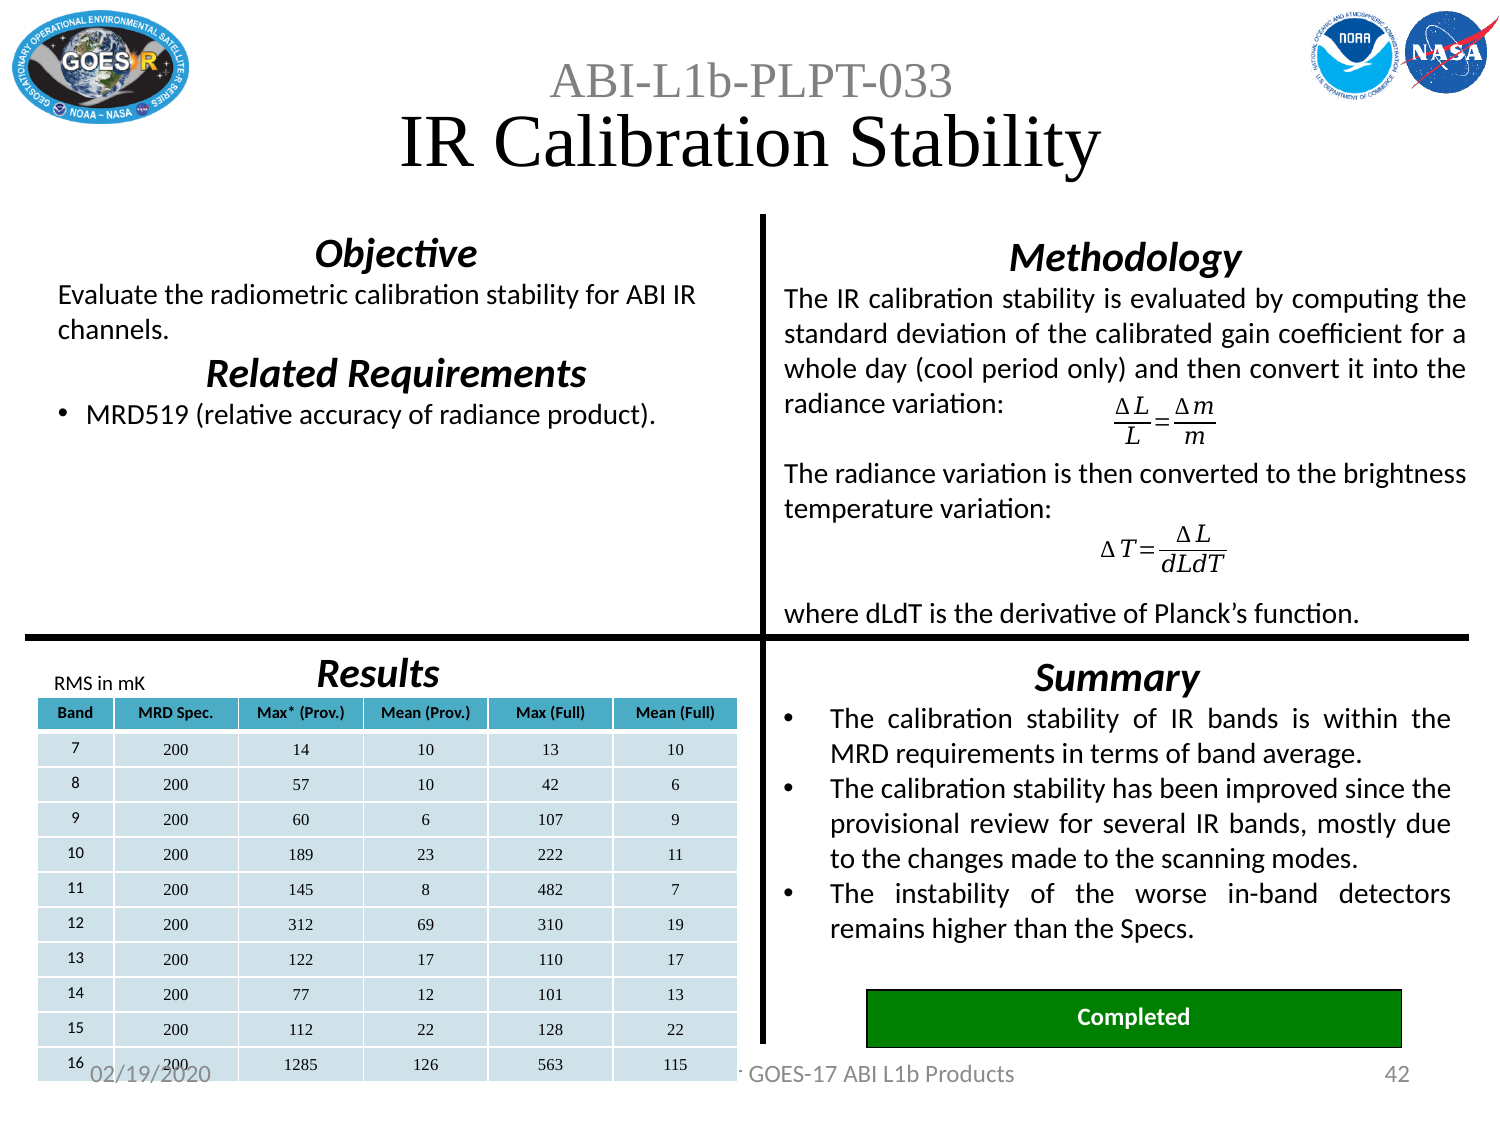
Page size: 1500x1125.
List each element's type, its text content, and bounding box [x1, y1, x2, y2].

table_cell 17 [364, 943, 487, 976]
table_cell 200 [115, 873, 238, 906]
table_cell 10 [364, 734, 487, 766]
footer Full Validation PS-PVR for GOES-17 ABI L1b Products [377, 1042, 1125, 1103]
table_cell 200 [115, 768, 238, 801]
table_cell 17 [614, 943, 737, 976]
table_cell 13 [38, 943, 113, 976]
table_cell 112 [239, 1013, 363, 1042]
table_cell 200 [115, 1013, 238, 1042]
table_cell 16 [38, 1048, 75, 1081]
table_cell 69 [364, 908, 487, 941]
table_cell 13 [614, 978, 737, 1011]
table_cell 107 [489, 803, 612, 836]
table_header Max (Full) [489, 698, 612, 729]
table_cell 8 [38, 768, 113, 801]
table_cell 11 [38, 873, 113, 906]
table_cell 312 [239, 908, 363, 941]
text_box RMS in mK [39, 662, 213, 696]
slide_number 42 [1125, 1042, 1425, 1103]
table_cell 8 [364, 873, 487, 906]
table_cell 15 [38, 1013, 113, 1046]
table_cell 12 [364, 978, 487, 1011]
table_header Mean (Full) [614, 698, 737, 729]
table_header Mean (Prov.) [364, 698, 487, 729]
table_cell 200 [115, 803, 238, 836]
table_cell 10 [38, 838, 113, 871]
table_cell 145 [239, 873, 363, 906]
table_cell 22 [364, 1013, 487, 1042]
table_cell 14 [239, 734, 363, 766]
table_cell 200 [115, 978, 238, 1011]
text_box Summary The calibration stability of IR bands is within the MRD requirements in terms of band average. The calibration stability has been improved since the provisional review for several IR bands, mostly due to the changes made to the scanning modes. The instability of the worse in-band detectors remains higher than the Specs. [768, 642, 1467, 952]
table_cell 122 [239, 943, 363, 976]
table_cell 60 [239, 803, 363, 836]
table_cell 57 [239, 768, 363, 801]
table_cell 42 [489, 768, 612, 801]
table_header MRD Spec. [115, 698, 238, 729]
picture [12, 10, 189, 124]
table_cell 13 [489, 734, 612, 766]
table_cell 23 [364, 838, 487, 871]
table_cell 200 [115, 943, 238, 976]
table_cell 7 [38, 734, 113, 766]
picture [1309, 10, 1500, 101]
table_cell 10 [364, 768, 487, 801]
table_cell 6 [614, 768, 737, 801]
table_cell 200 [115, 908, 238, 941]
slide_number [75, 1042, 377, 1103]
table_cell 7 [614, 873, 737, 906]
table_cell 222 [489, 838, 612, 871]
table_cell 128 [489, 1013, 612, 1042]
table_cell 189 [239, 838, 363, 871]
table_header Max* (Prov.) [239, 698, 363, 729]
table_cell 200 [115, 734, 238, 766]
table_cell 6 [364, 803, 487, 836]
table_cell 12 [38, 908, 113, 941]
table_cell 77 [239, 978, 363, 1011]
text_box Results [24, 638, 732, 704]
table_cell 14 [38, 978, 113, 1011]
text_box Objective Evaluate the radiometric calibration stability for ABI IR channels. Related Requirements MRD519 (relative accuracy of radiance product). [43, 218, 749, 438]
table_cell 310 [489, 908, 612, 941]
table_cell 10 [614, 734, 737, 766]
table_cell 101 [489, 978, 612, 1011]
table_cell 200 [115, 838, 238, 871]
table_cell 482 [489, 873, 612, 906]
table_cell 22 [614, 1013, 737, 1042]
table_header Completed [868, 991, 1401, 1042]
table_cell 11 [614, 838, 737, 871]
table_cell 9 [38, 803, 113, 836]
text_box Methodology The IR calibration stability is evaluated by computing the standard deviation of the calibrated gain coefficient for a whole day (cool period only) and then convert it into the radiance variation: The radiance variation is then converted to the brightness temperature variation: where dLdT is the derivative of Planck’s function. [769, 221, 1482, 637]
text_box ABI-L1b-PLPT-033 IR Calibration Stability [148, 34, 1355, 190]
table_cell 9 [614, 803, 737, 836]
table_cell 110 [489, 943, 612, 976]
table_header Band [38, 698, 113, 729]
table_cell 19 [614, 908, 737, 941]
